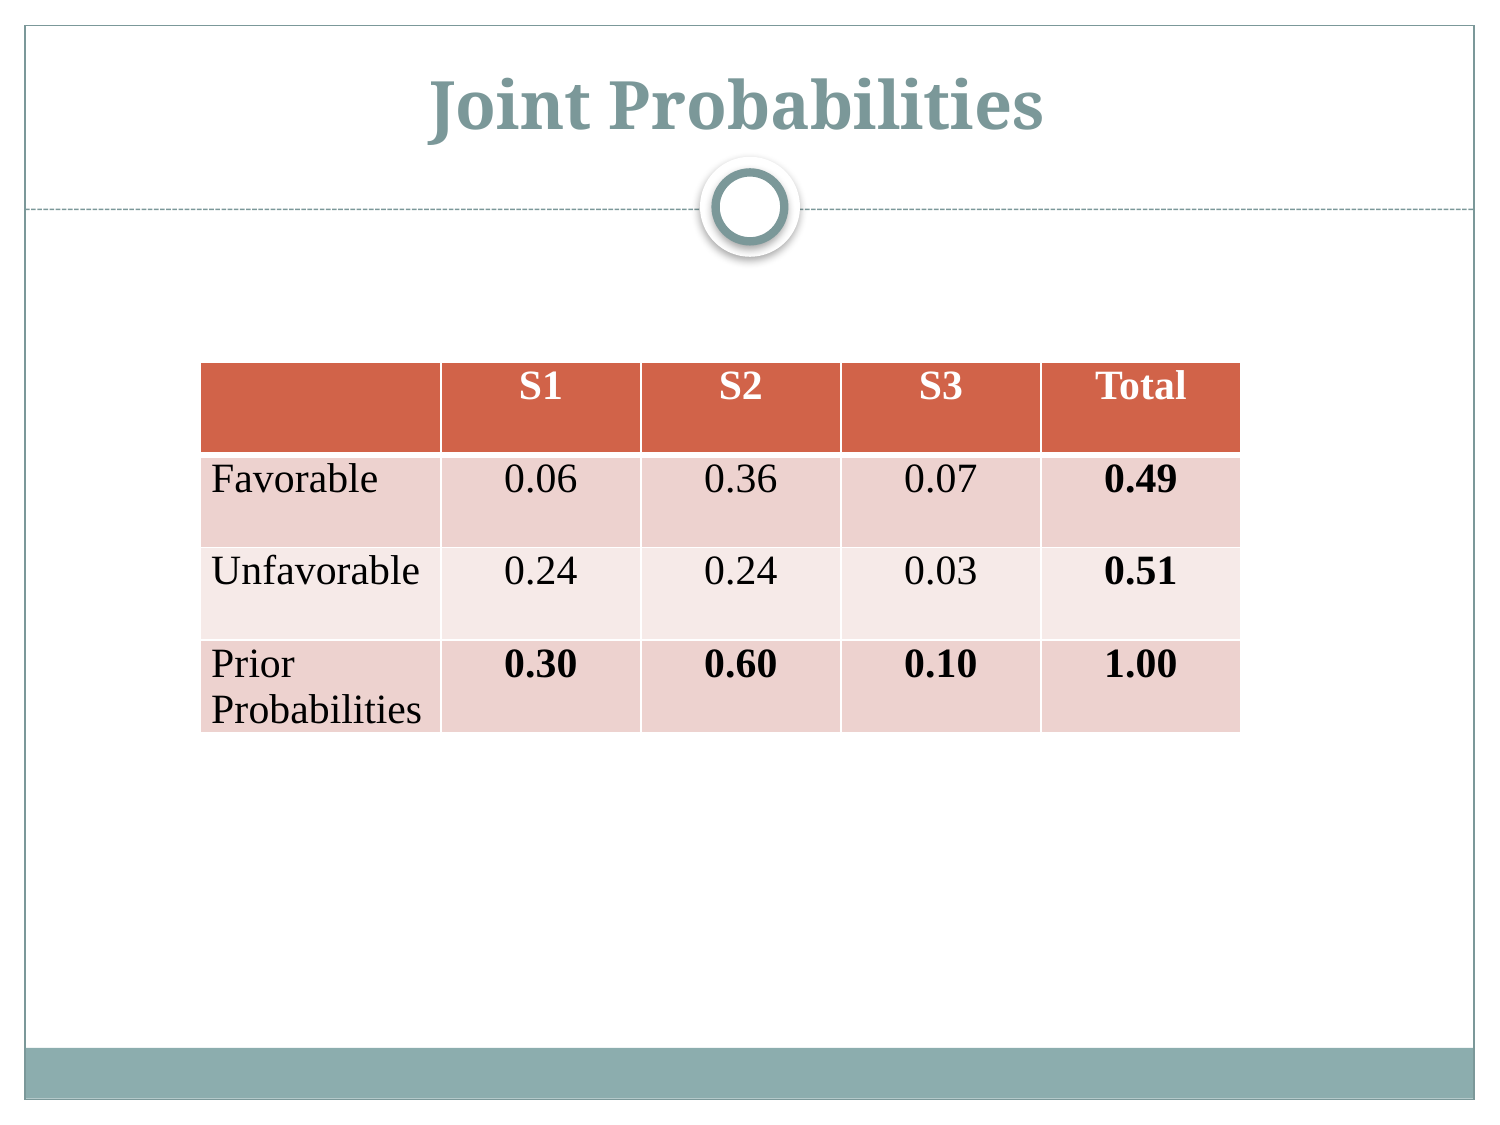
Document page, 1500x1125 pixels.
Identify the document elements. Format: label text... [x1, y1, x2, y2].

table_cell 0.06 [442, 458, 640, 547]
table_header [201, 363, 440, 452]
table_cell 0.03 [842, 548, 1040, 639]
table_cell 0.07 [842, 458, 1040, 547]
table_cell 0.24 [442, 548, 640, 639]
table_cell Prior Probabilities [201, 641, 440, 732]
table_cell 1.00 [1042, 641, 1240, 732]
title Joint Probabilities [99, 50, 1375, 150]
table_header Total [1042, 363, 1240, 452]
table_cell 0.36 [642, 458, 840, 547]
table_cell Favorable [201, 458, 440, 547]
table_cell 0.24 [642, 548, 840, 639]
table_header S2 [642, 363, 840, 452]
table_cell Unfavorable [201, 548, 440, 639]
table_cell 0.49 [1042, 458, 1240, 547]
table_cell 0.30 [442, 641, 640, 732]
table_header S1 [442, 363, 640, 452]
table_header S3 [842, 363, 1040, 452]
table_cell 0.51 [1042, 548, 1240, 639]
table_cell 0.60 [642, 641, 840, 732]
table_cell 0.10 [842, 641, 1040, 732]
